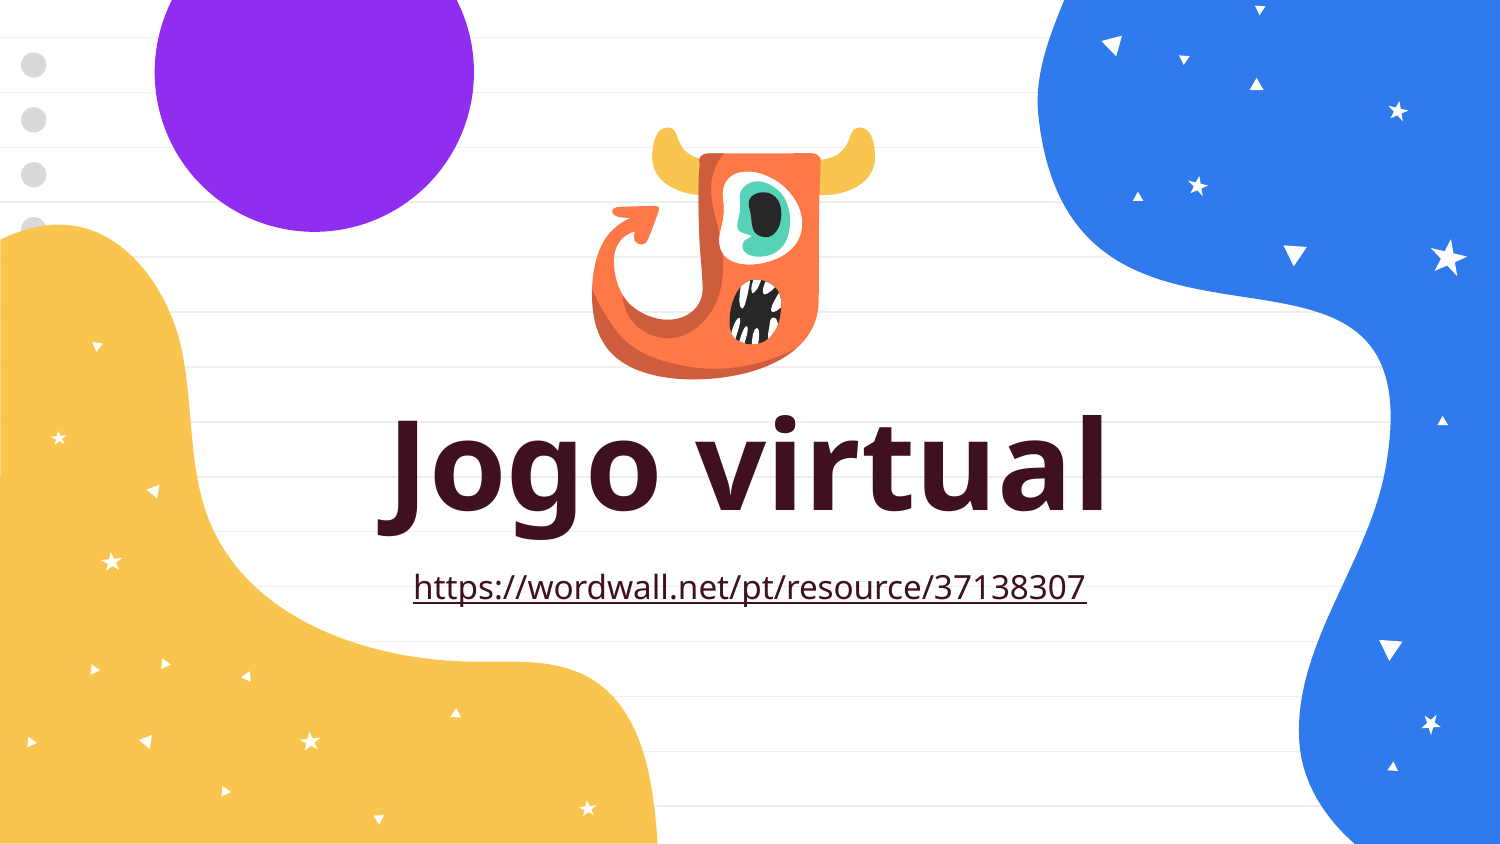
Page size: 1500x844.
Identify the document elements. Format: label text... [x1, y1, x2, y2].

title Jogo virtual [118, 412, 1382, 551]
subtitle https://wordwall.net/pt/resource/37138307 [295, 550, 1205, 634]
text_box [590, 127, 877, 381]
